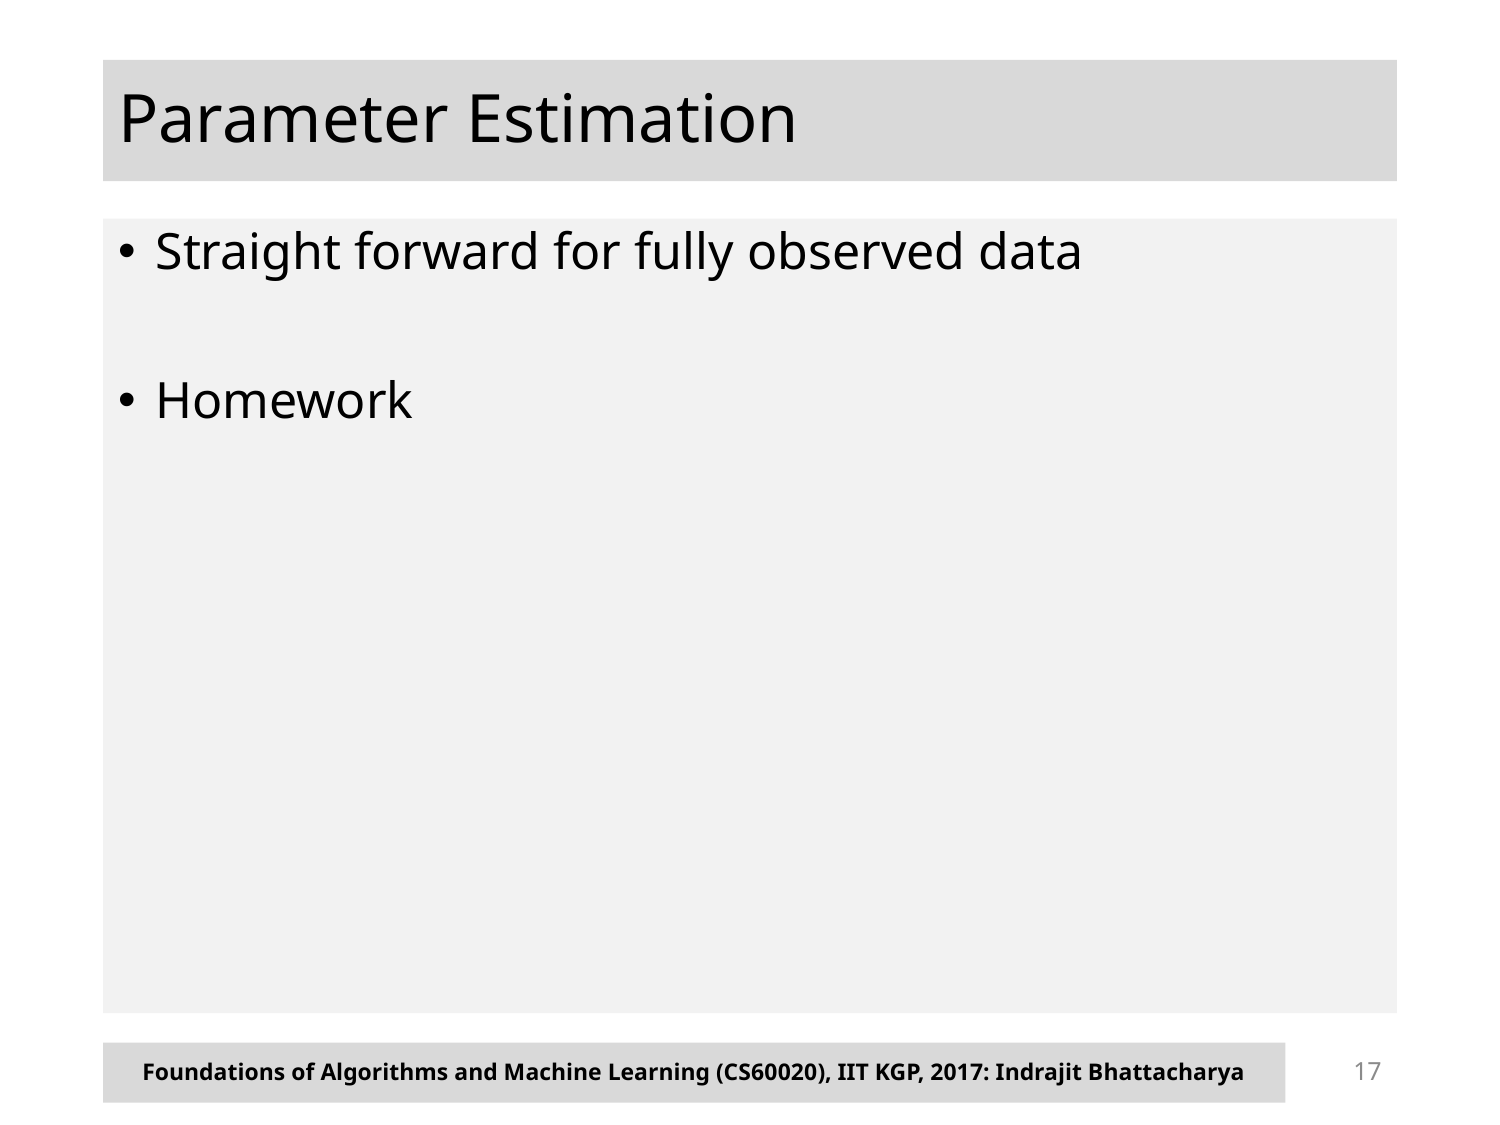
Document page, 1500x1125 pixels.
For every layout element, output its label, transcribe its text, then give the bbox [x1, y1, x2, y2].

slide_number 17 [1299, 1042, 1397, 1103]
list Straight forward for fully observed data Homework [103, 218, 1397, 1014]
footer Foundations of Algorithms and Machine Learning (CS60020), IIT KGP, 2017: Indrajit Bhattacharya [103, 1042, 1286, 1103]
title Parameter Estimation [103, 59, 1397, 182]
